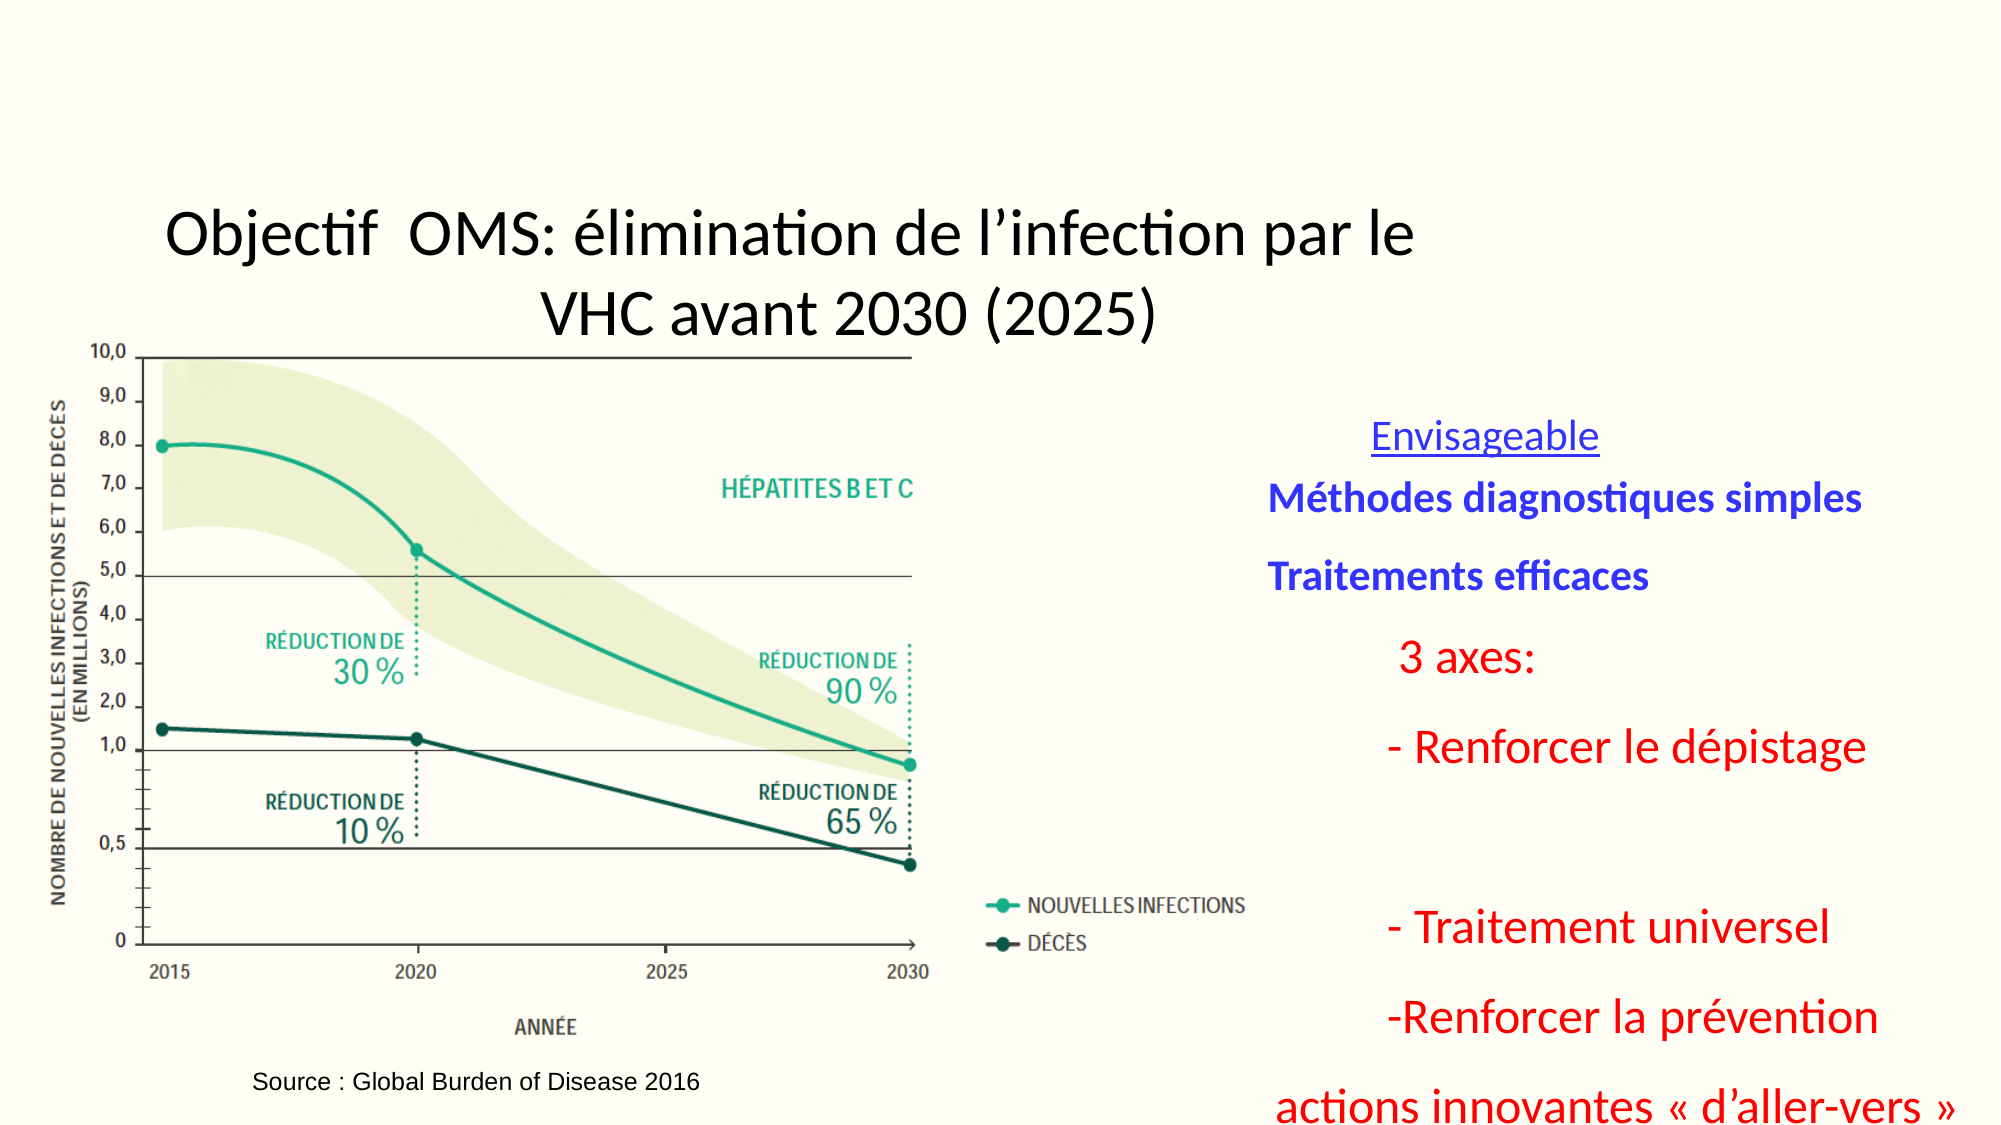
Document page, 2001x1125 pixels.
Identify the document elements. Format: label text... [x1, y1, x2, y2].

title Objectif OMS: élimination de l’infection par le VHC avant 2030 (2025) [0, 154, 1904, 384]
text_box Envisageable [1355, 384, 1625, 467]
text_box 3 axes: - Renforcer le dépistage - Traitement universel -Renforcer la prévention actions innovantes « d’aller-vers » [1069, 615, 2000, 1125]
text_box Méthodes diagnostiques simples Traitements efficaces [1275, 434, 1892, 607]
picture [13, 334, 1271, 1075]
text_box Source : Global Burden of Disease 2016 [237, 1083, 717, 1103]
